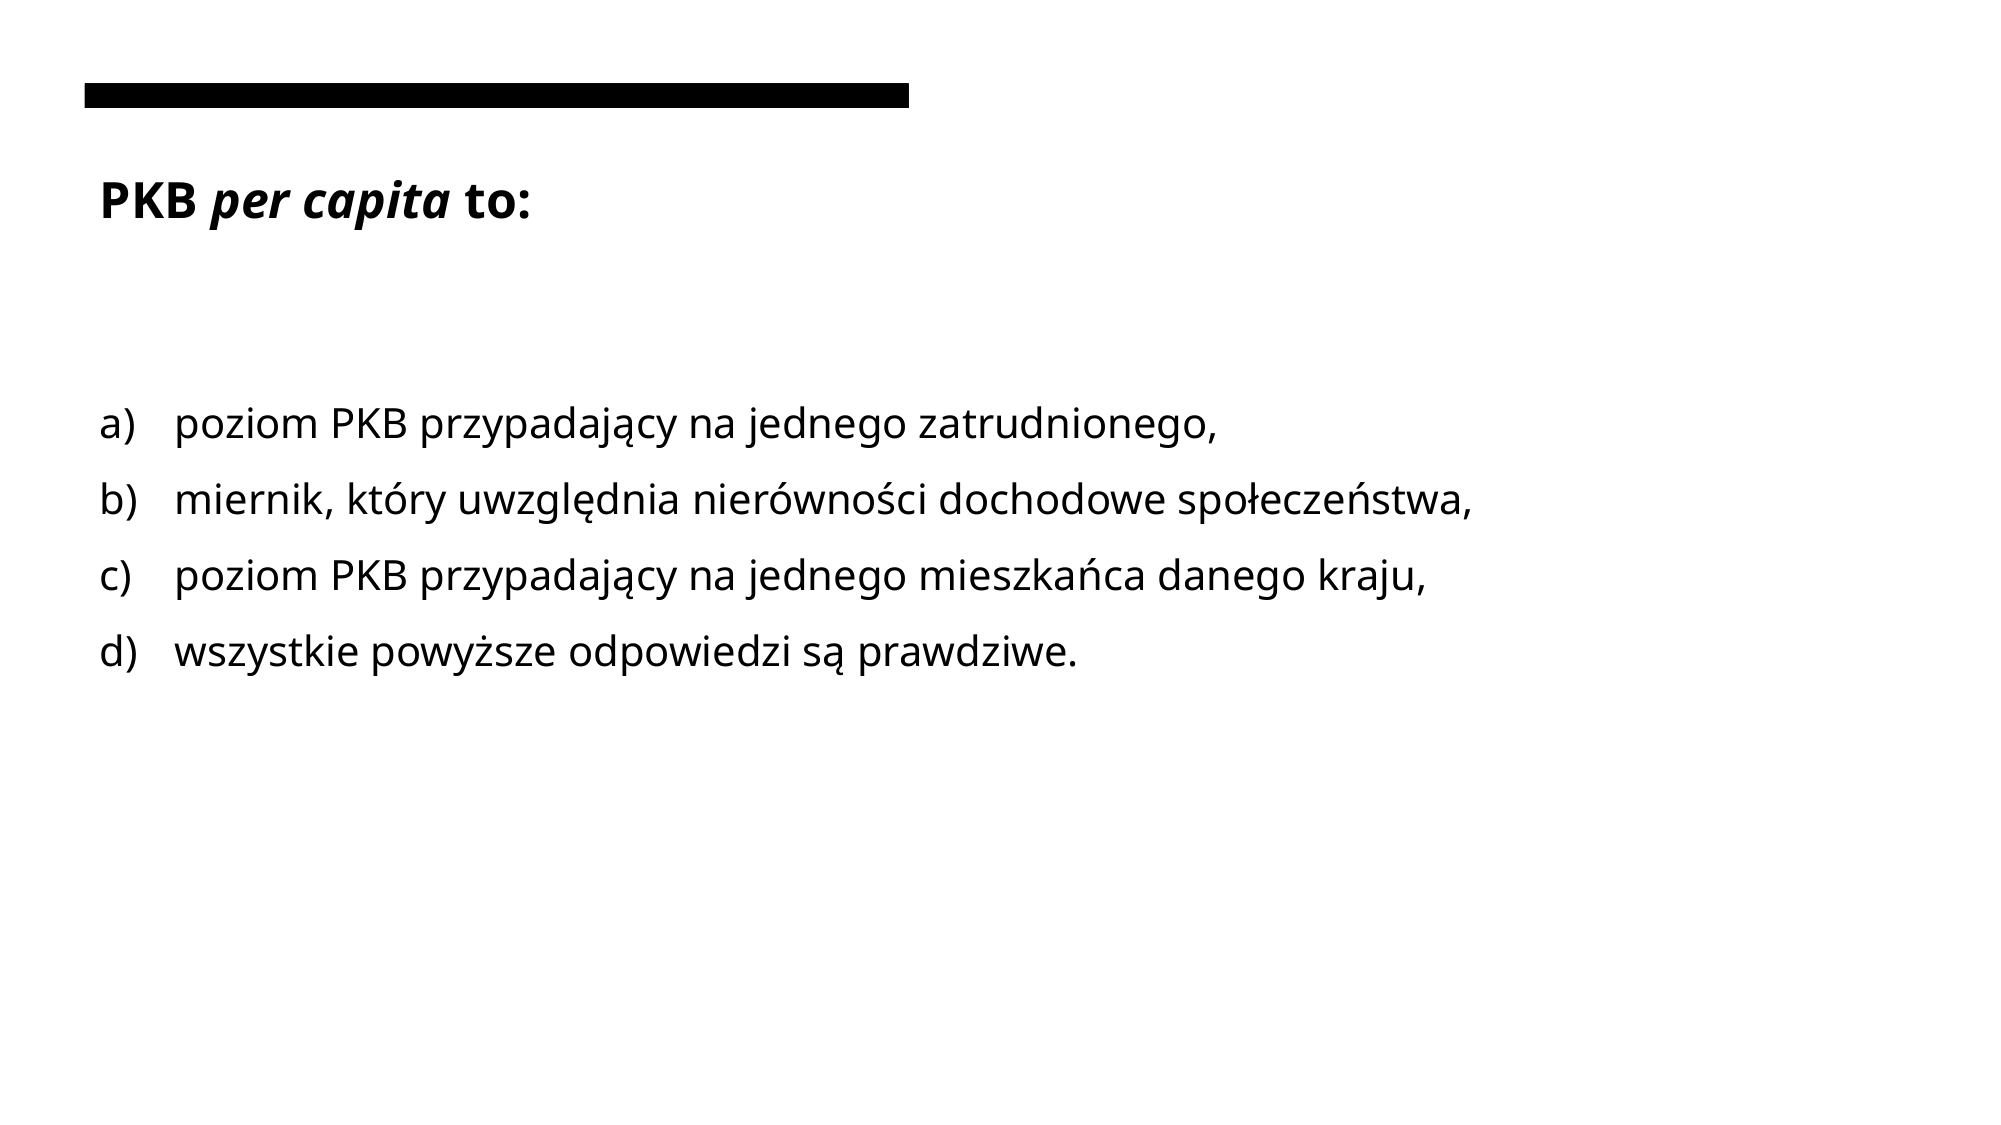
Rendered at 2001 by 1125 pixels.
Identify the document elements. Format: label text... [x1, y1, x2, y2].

title PKB per capita to: [84, 160, 1784, 340]
list poziom PKB przypadający na jednego zatrudnionego, miernik, który uwzględnia nierówności dochodowe społeczeństwa, poziom PKB przypadający na jednego mieszkańca danego kraju, wszystkie powyższe odpowiedzi są prawdziwe. [84, 384, 1917, 958]
